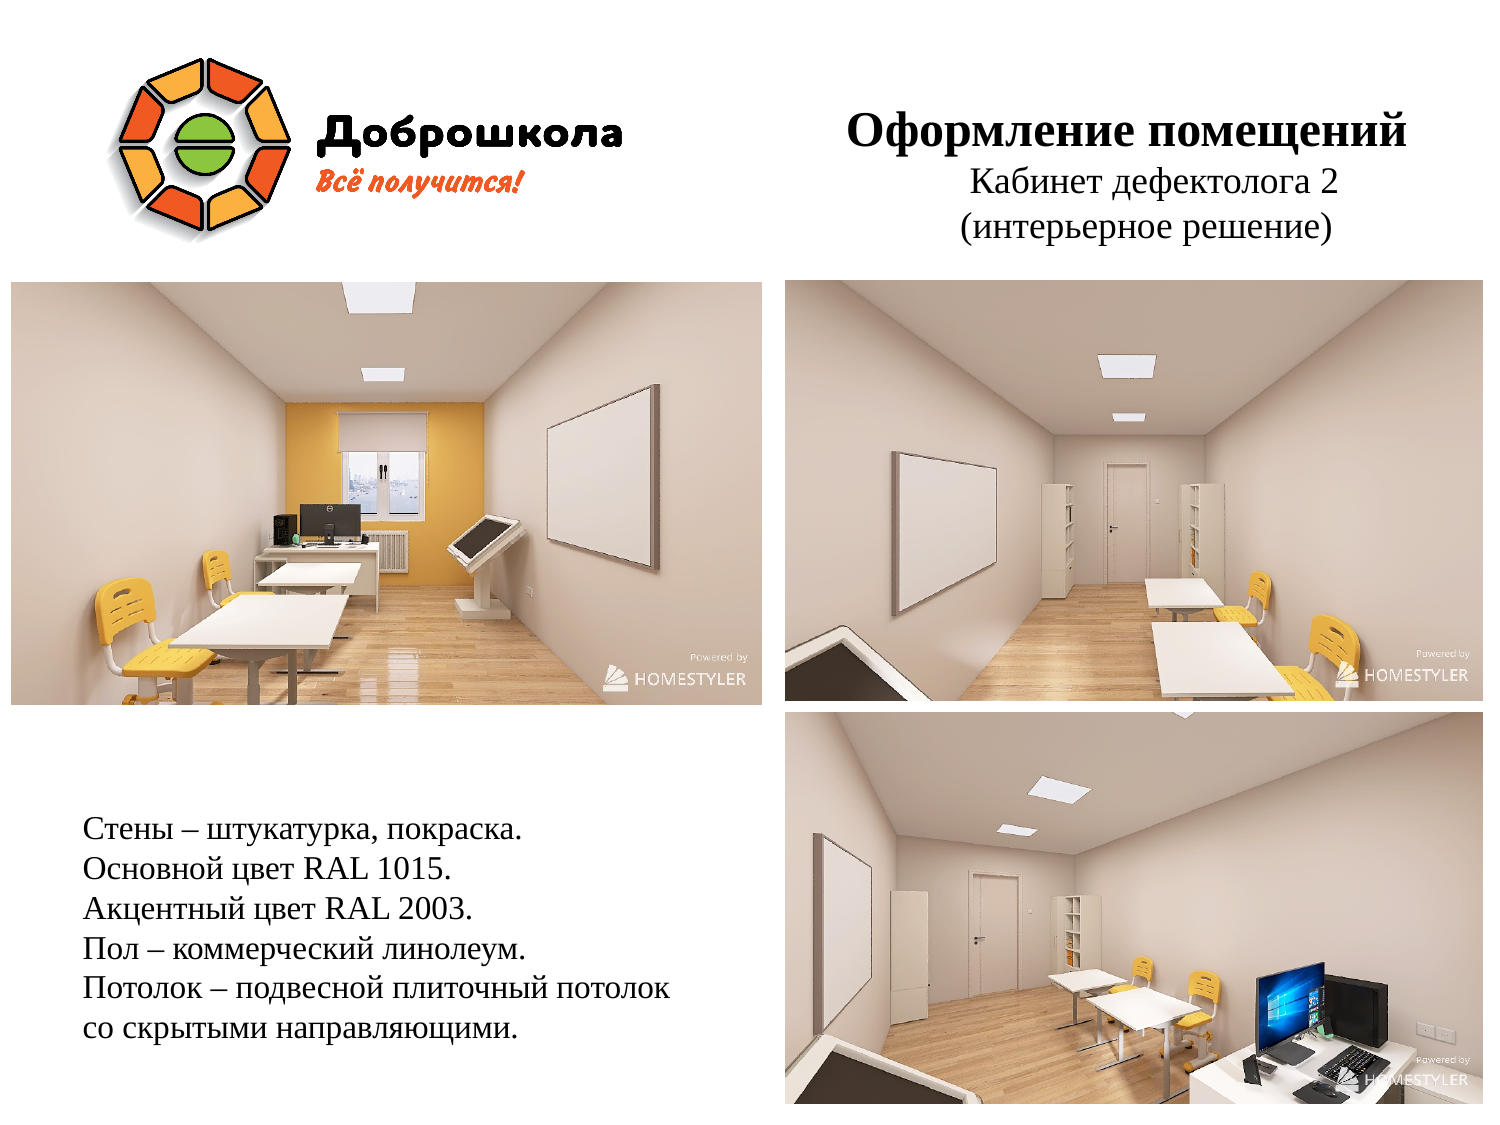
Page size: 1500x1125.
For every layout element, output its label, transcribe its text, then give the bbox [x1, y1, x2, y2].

text_box Кабинет дефектолога 2 (интерьерное решение) [726, 148, 1355, 254]
picture [785, 280, 1483, 702]
picture [785, 711, 1483, 1105]
picture [68, 22, 661, 268]
picture [10, 282, 762, 705]
text_box Стены – штукатурка, покраска. Основной цвет RAL 1015. Акцентный цвет RAL 2003. Пол – коммерческий линолеум. Потолок – подвесной плиточный потолок со скрытыми направляющими. [68, 798, 695, 1053]
text_box Оформление помещений [831, 88, 1423, 164]
